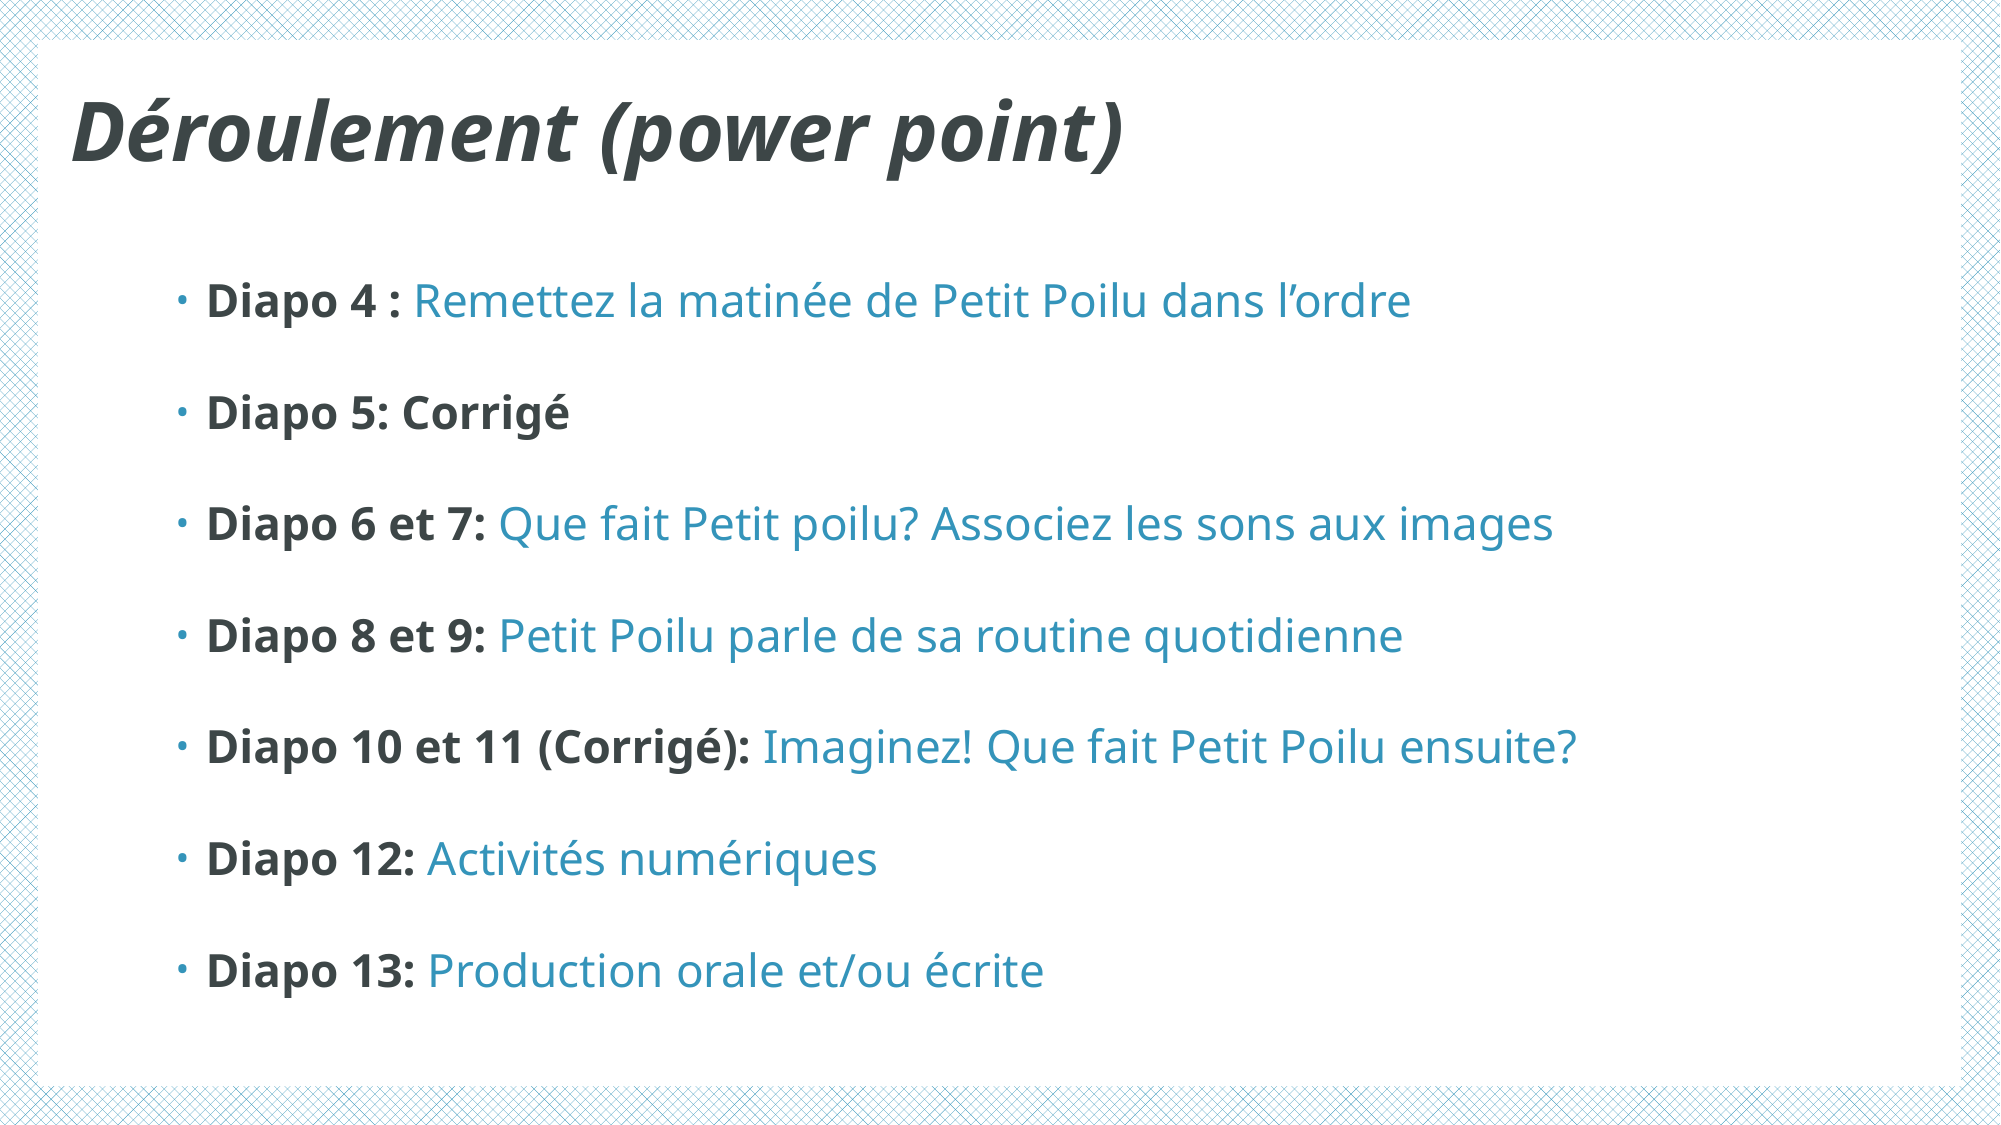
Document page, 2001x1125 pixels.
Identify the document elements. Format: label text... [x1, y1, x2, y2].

list Diapo 4 : Remettez la matinée de Petit Poilu dans l’ordre Diapo 5: Corrigé Diapo 6 et 7: Que fait Petit poilu? Associez les sons aux images Diapo 8 et 9: Petit Poilu parle de sa routine quotidienne Diapo 10 et 11 (Corrigé): Imaginez! Que fait Petit Poilu ensuite? Diapo 12: Activités numériques Diapo 13: Production orale et/ou écrite [153, 236, 1897, 1047]
title Déroulement (power point) [55, 82, 1676, 187]
